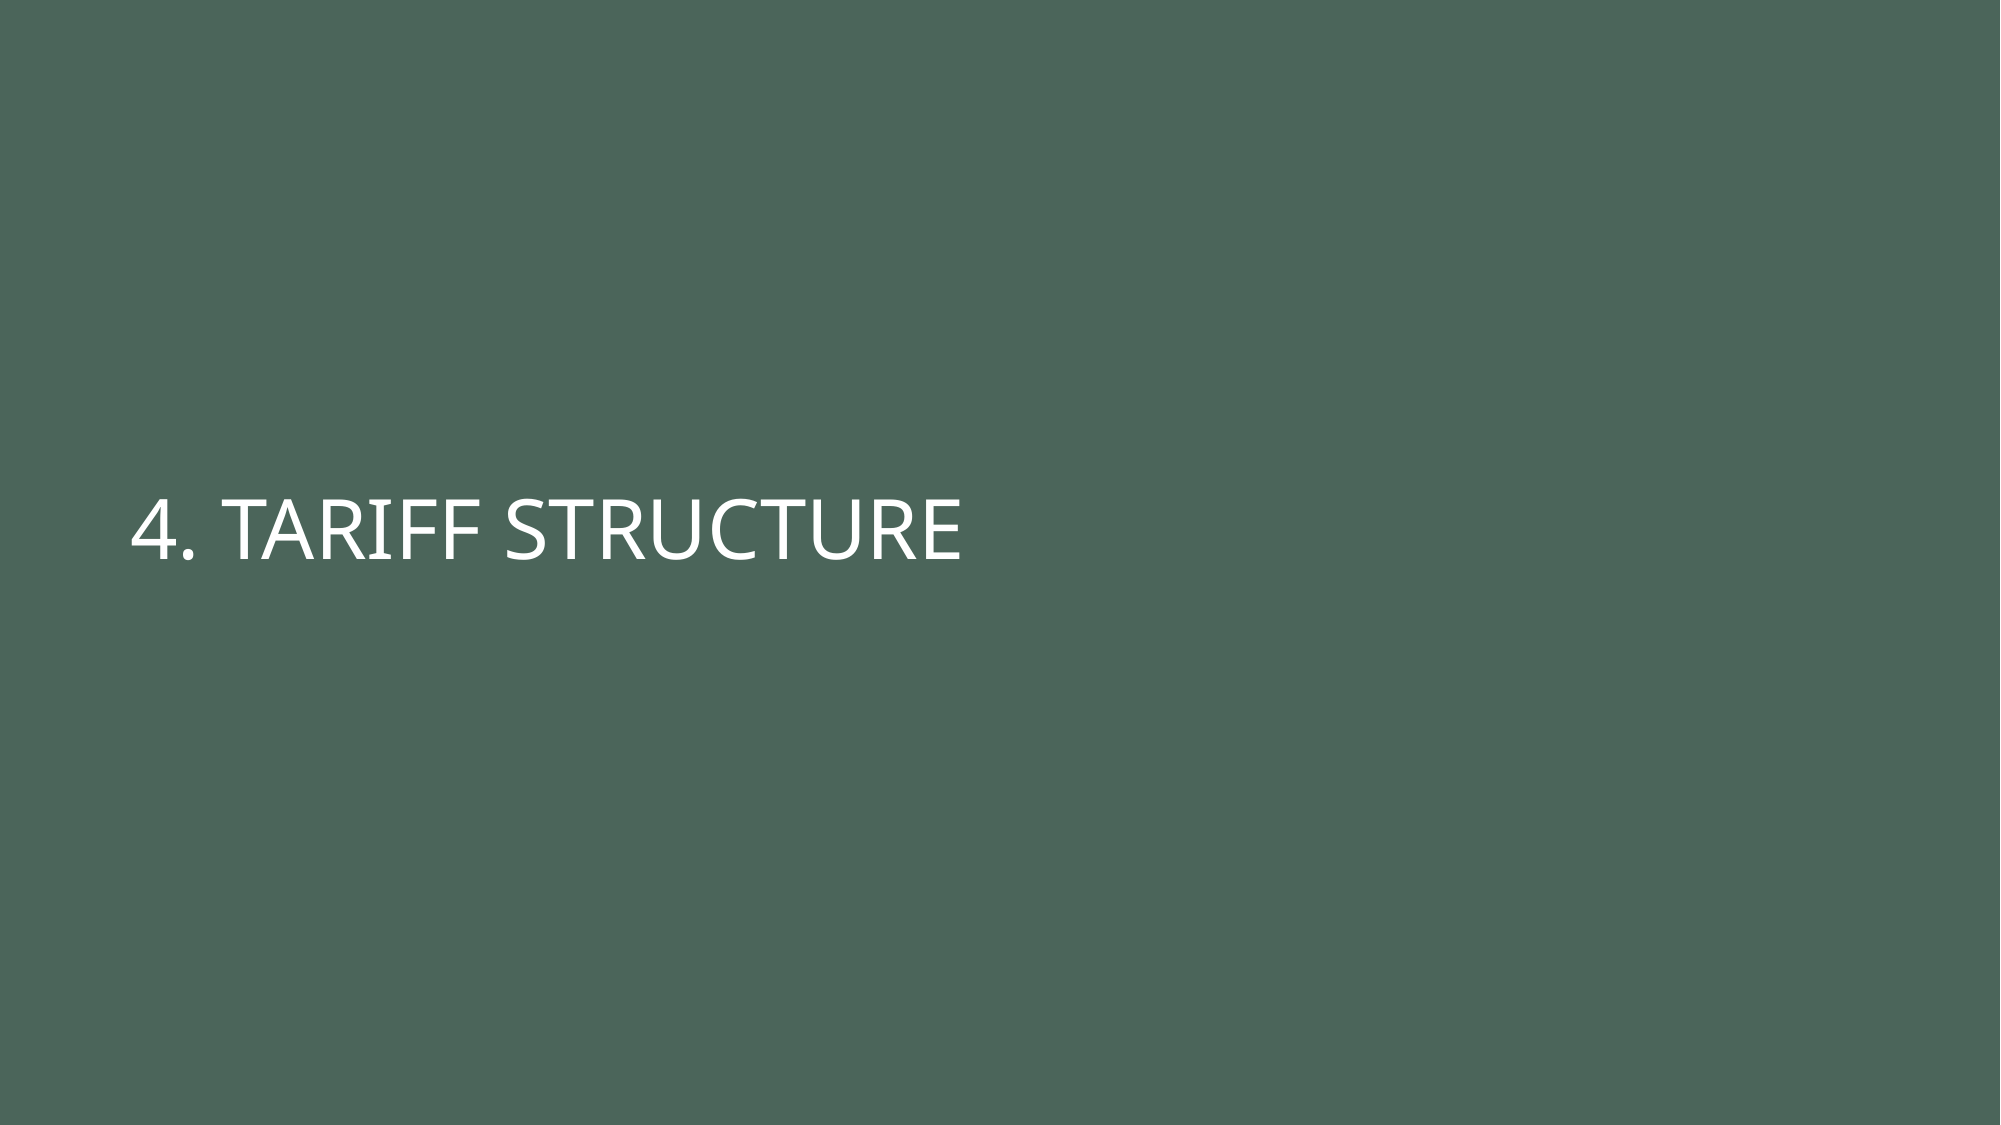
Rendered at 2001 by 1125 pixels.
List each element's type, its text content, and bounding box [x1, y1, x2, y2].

subtitle 4. Tariff structure [114, 468, 1515, 756]
